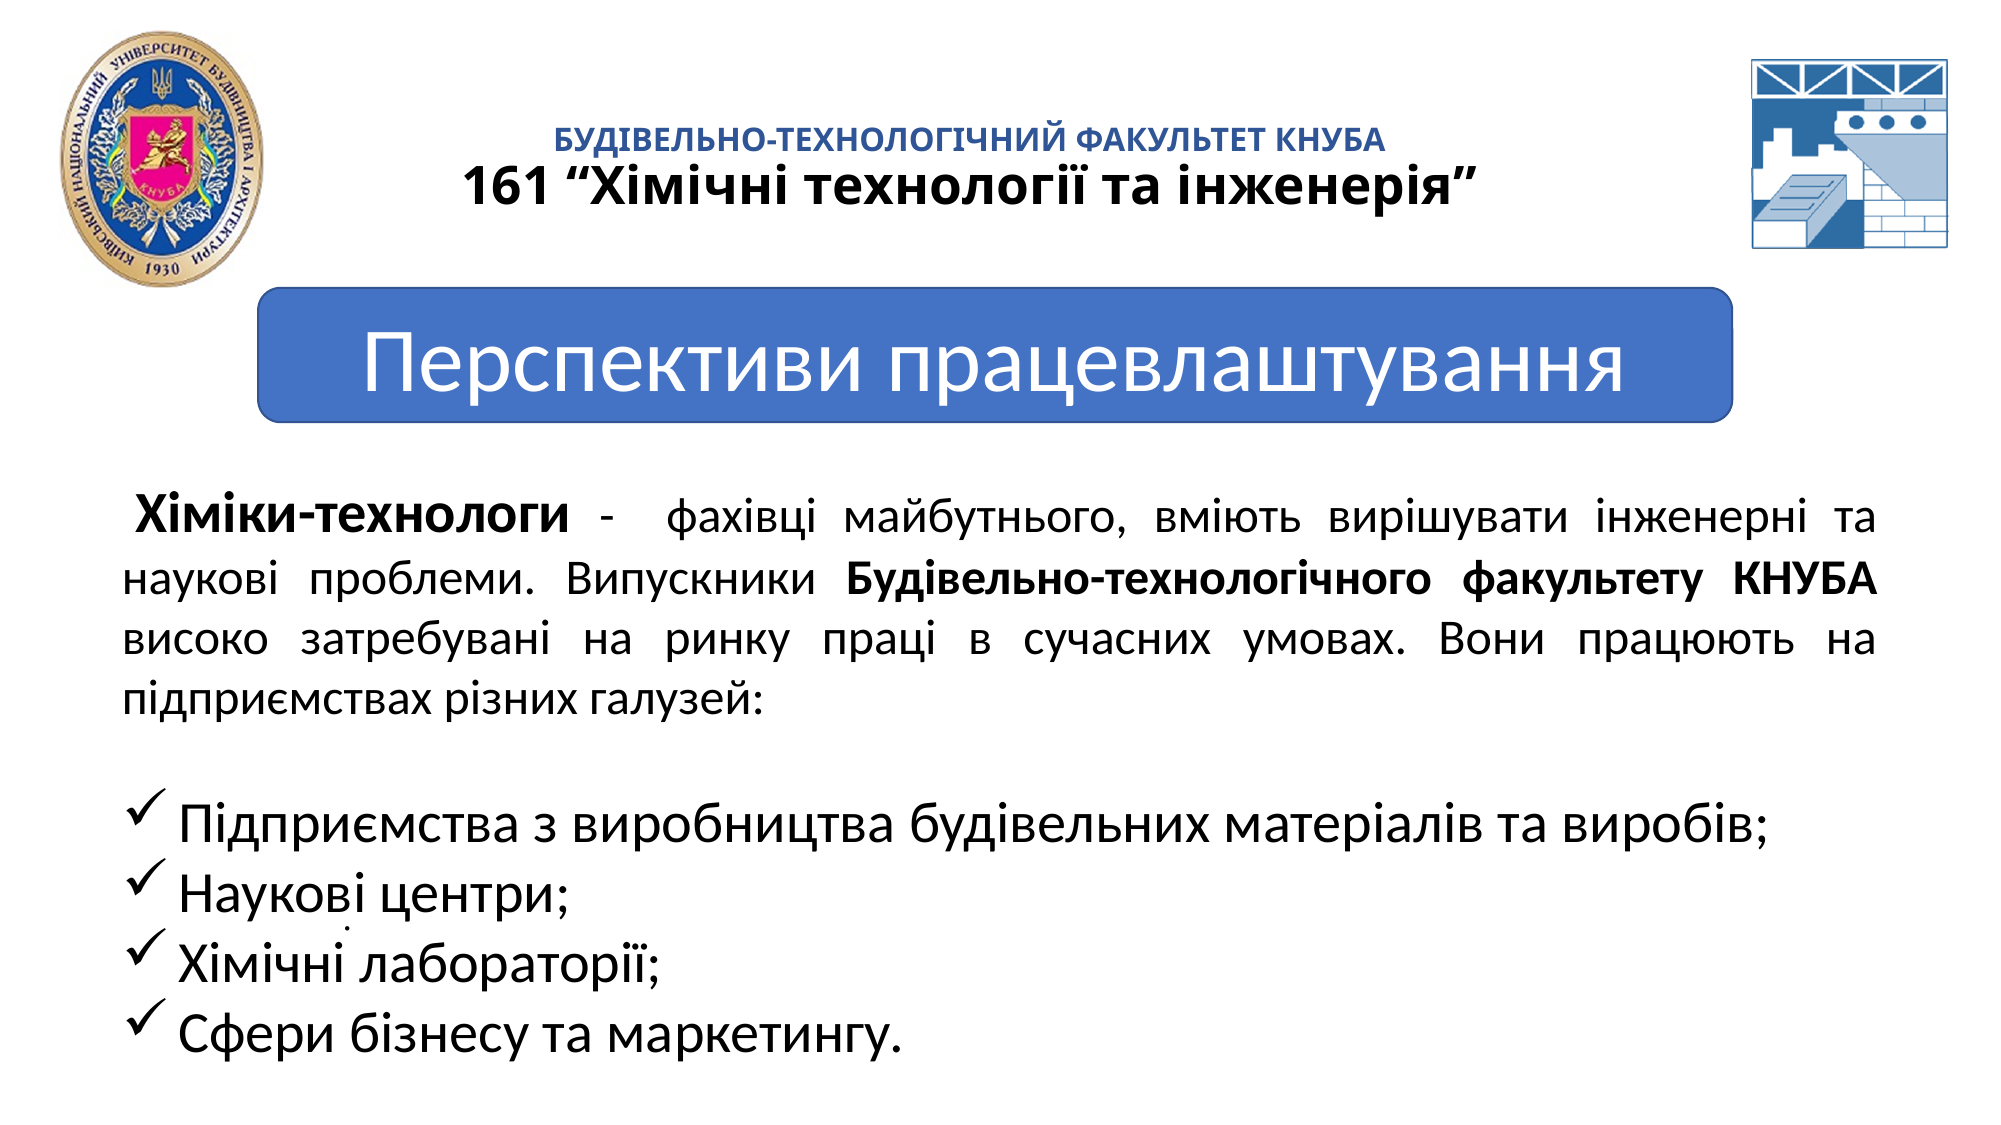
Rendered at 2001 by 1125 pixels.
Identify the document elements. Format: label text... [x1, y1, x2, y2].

text_box Перспективи працевлаштування [257, 286, 1734, 424]
picture [1751, 59, 1949, 249]
title БУДІВЕЛЬНО-ТЕХНОЛОГІЧНИЙ ФАКУЛЬТЕТ КНУБА 161 “Хімічні технології та інженерія” [264, 70, 1833, 288]
text_box Хіміки-технологи - фахівці майбутнього, вміють вирішувати інженерні та наукові проблеми. Випускники Будівельно-технологічного факультету КНУБА високо затребувані на ринку праці в сучасних умовах. Вони працюють на підприємствах різних галузей: Підприємства з виробництва будівельних матеріалів та виробів; Наукові центри; Хімічні лабораторії; Сфери бізнесу та маркетингу. [107, 466, 1893, 1072]
picture [59, 30, 264, 288]
